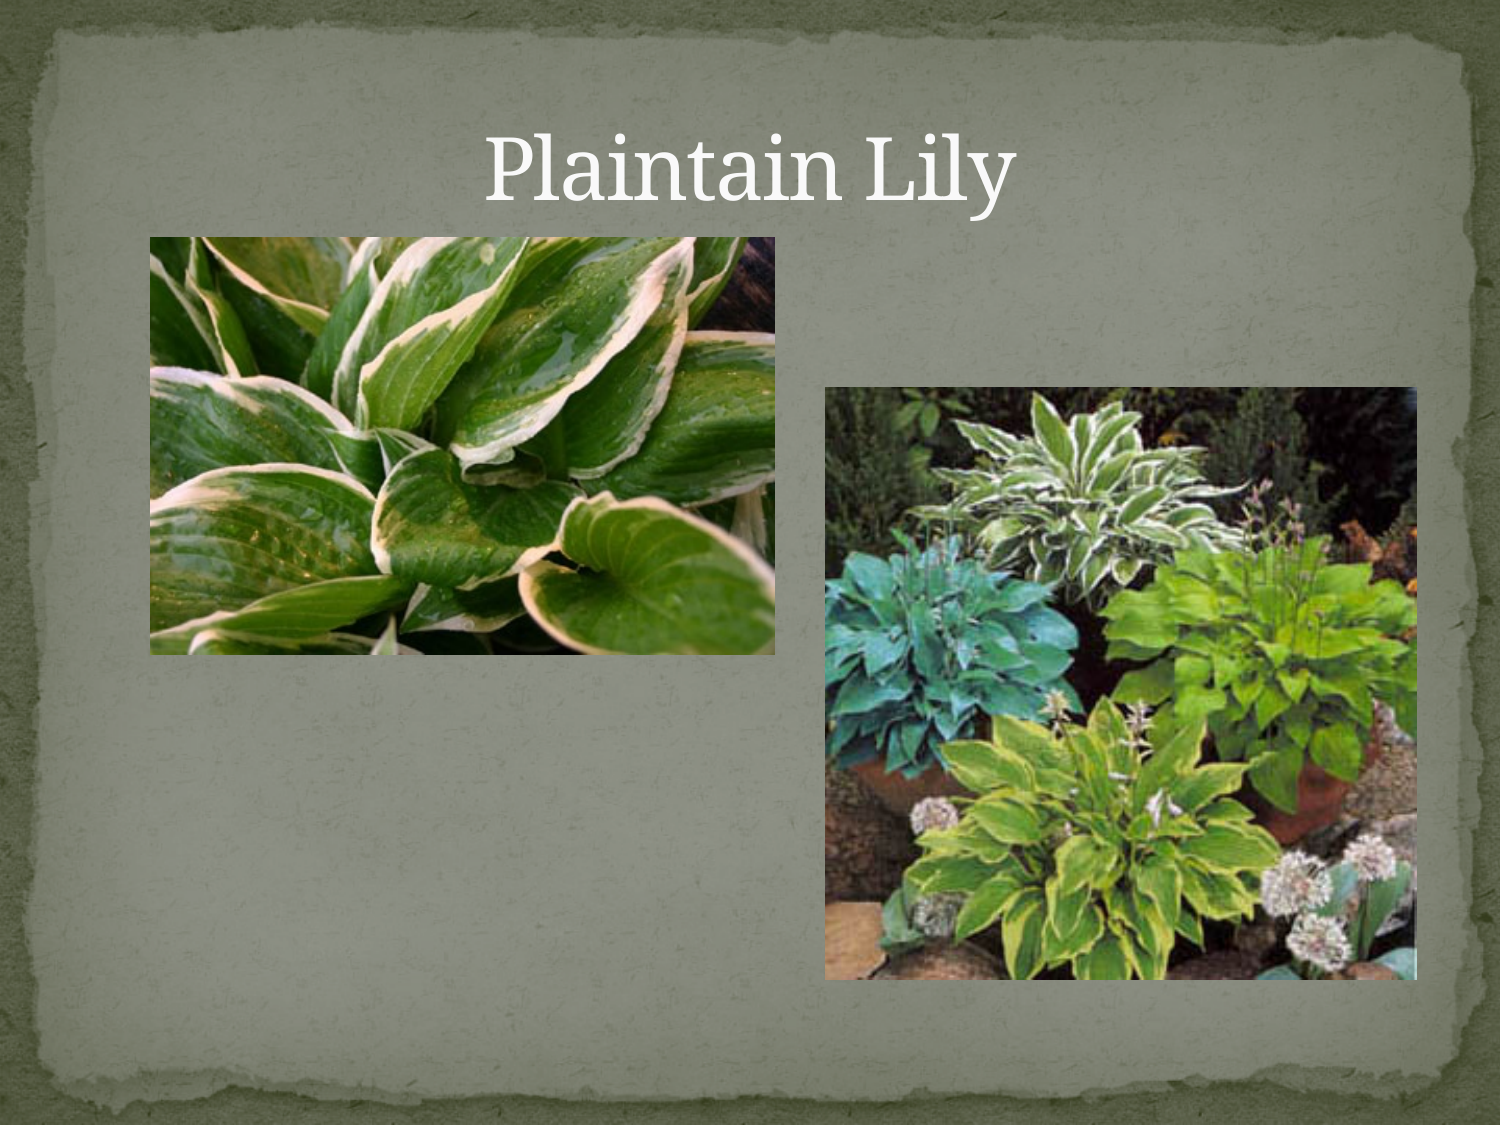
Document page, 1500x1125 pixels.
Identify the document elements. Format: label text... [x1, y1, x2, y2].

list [151, 239, 775, 655]
picture [825, 387, 1417, 980]
title Plaintain Lily [74, 24, 1425, 225]
